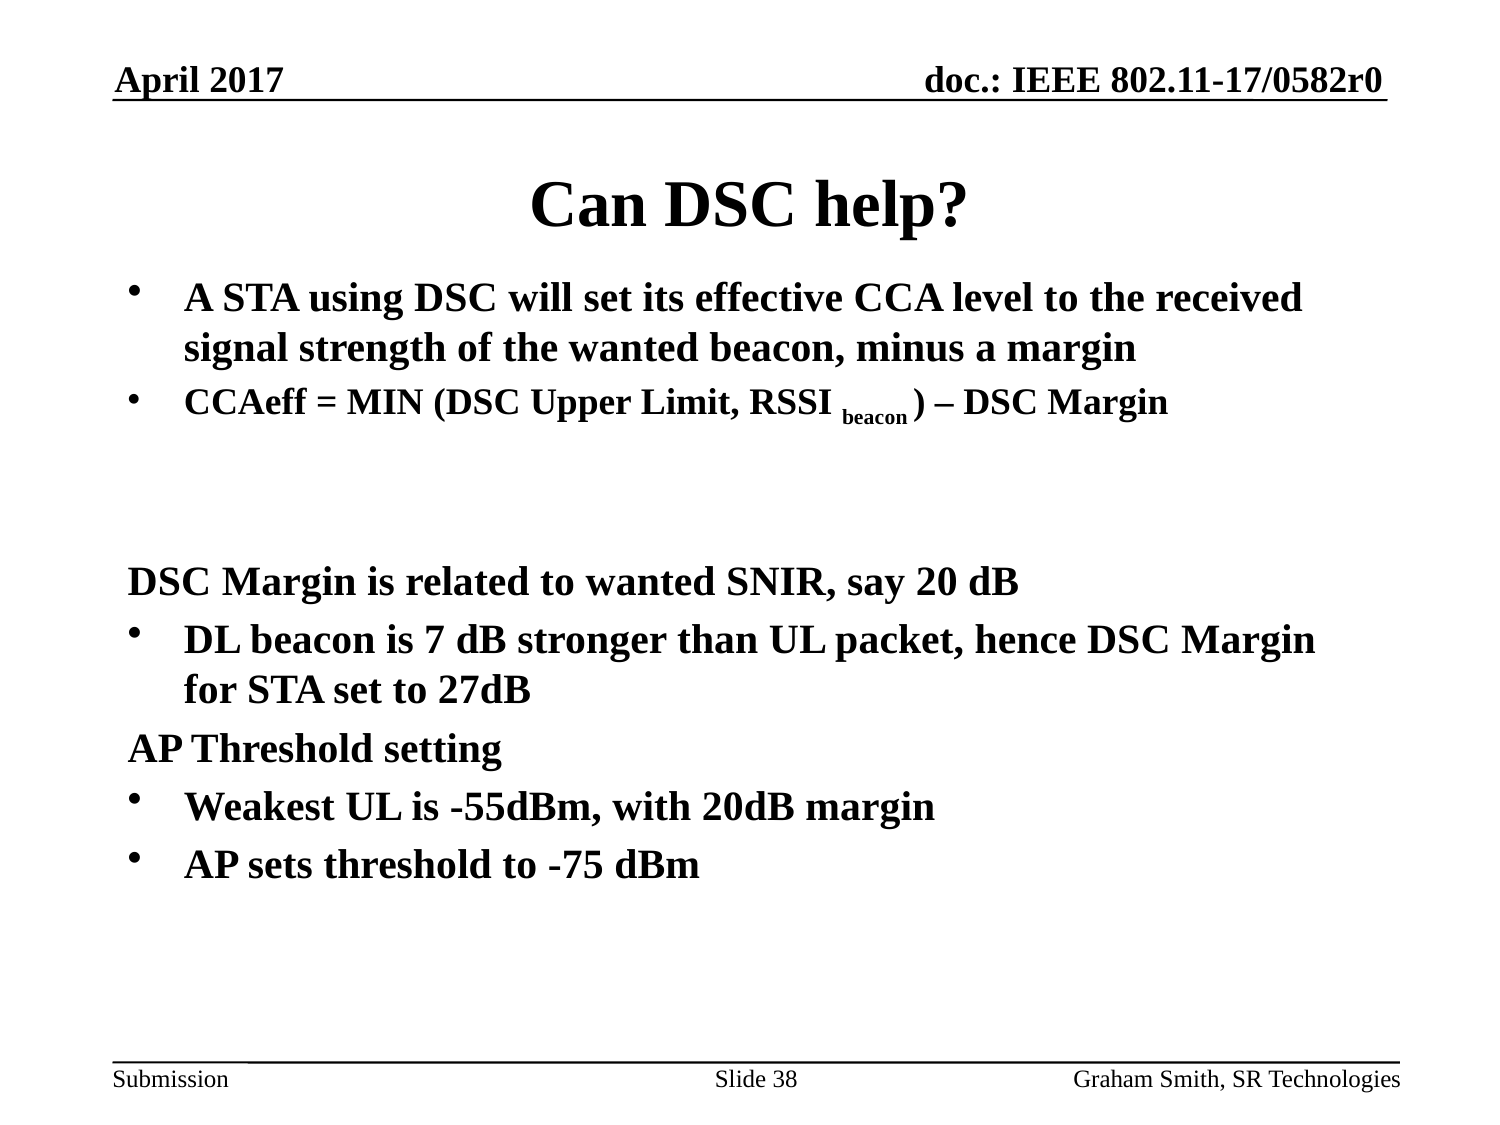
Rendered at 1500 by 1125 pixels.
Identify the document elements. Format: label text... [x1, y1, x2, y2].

list A STA using DSC will set its effective CCA level to the received signal strength of the wanted beacon, minus a margin CCAeff = MIN (DSC Upper Limit, RSSI beacon ) – DSC Margin DSC Margin is related to wanted SNIR, say 20 dB DL beacon is 7 dB stronger than UL packet, hence DSC Margin for STA set to 27dB AP Threshold setting Weakest UL is -55dBm, with 20dB margin AP sets threshold to -75 dBm [112, 288, 1388, 938]
footer Graham Smith, SR Technologies [1069, 1061, 1402, 1093]
slide_number Slide 38 [712, 1061, 800, 1093]
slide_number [114, 54, 286, 101]
title Can DSC help? [112, 112, 1388, 288]
